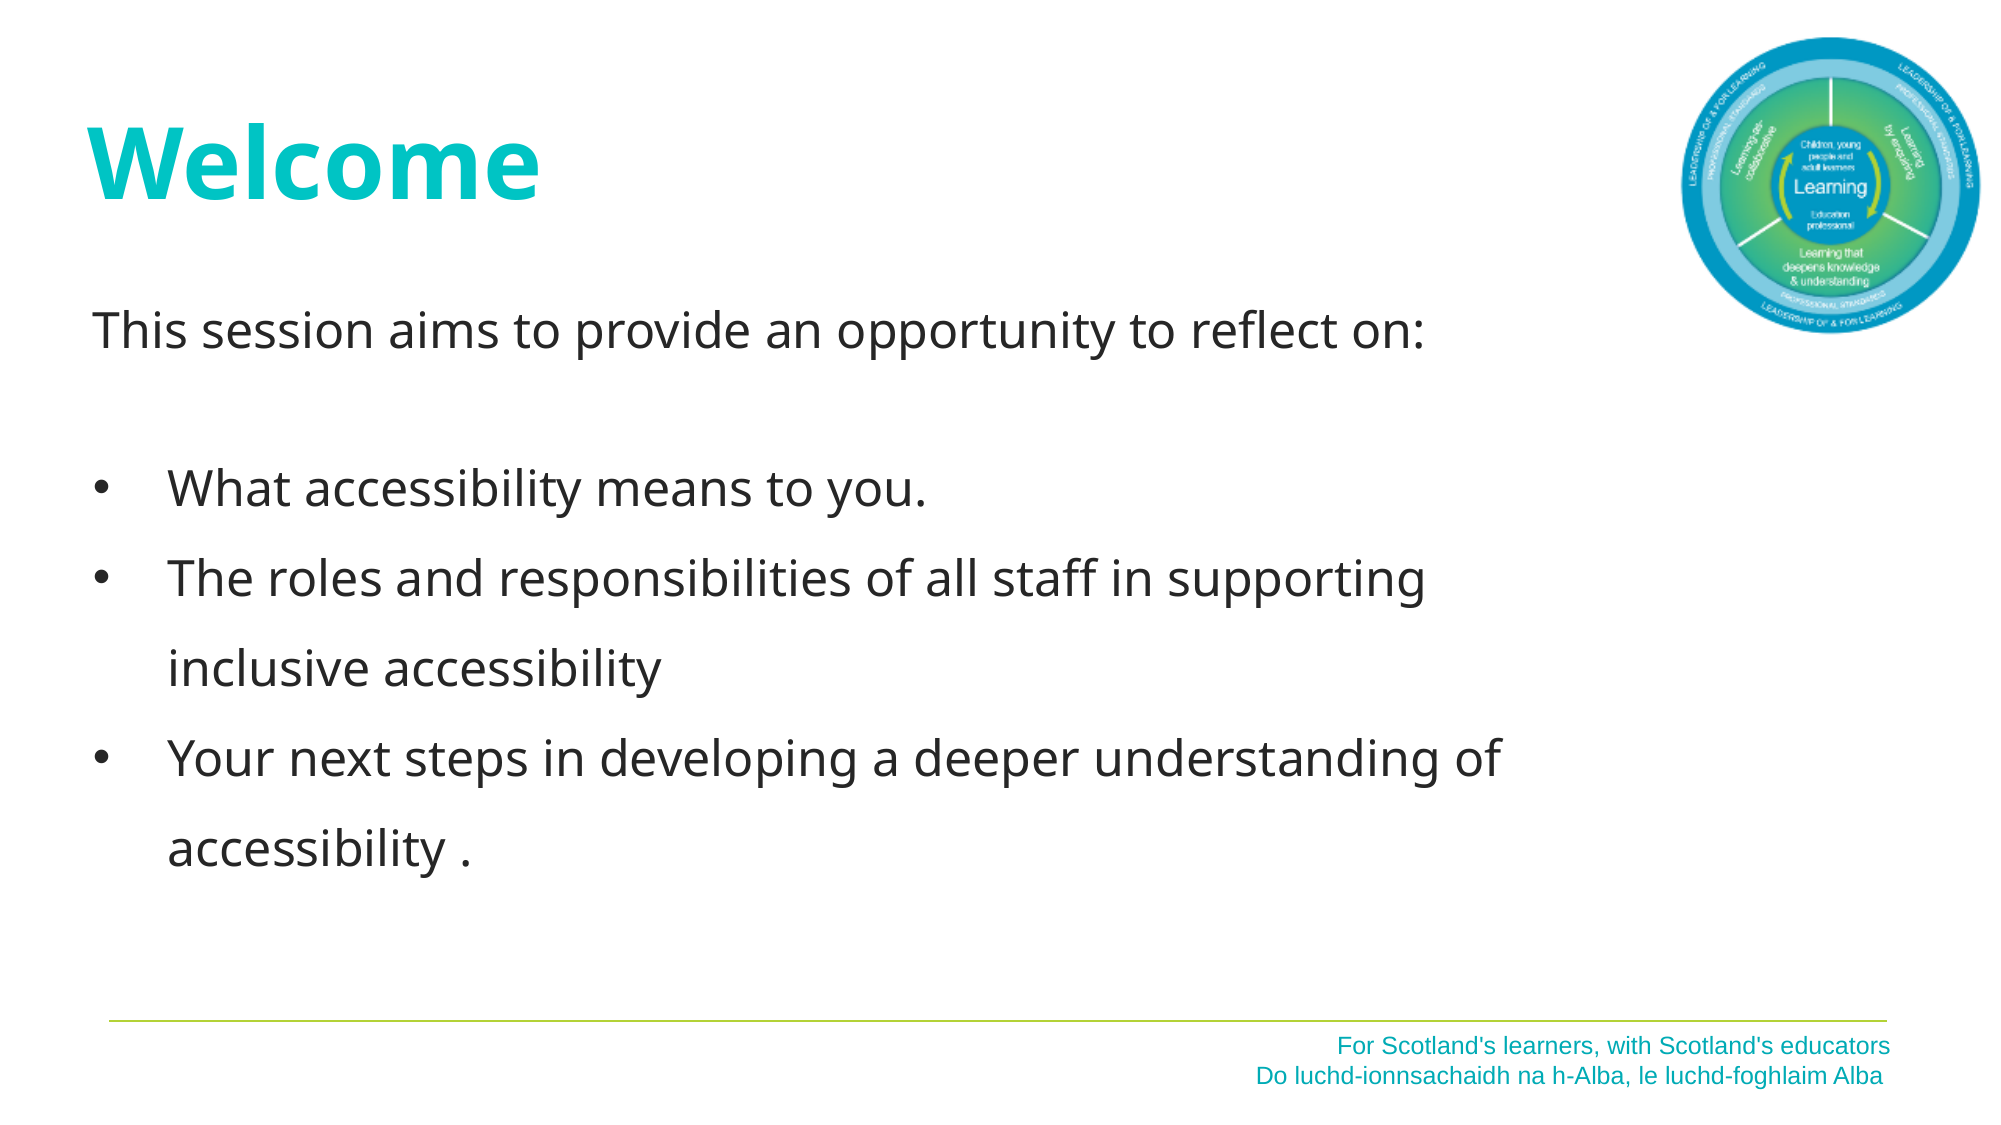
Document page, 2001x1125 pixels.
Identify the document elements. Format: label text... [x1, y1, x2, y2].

picture [1663, 21, 2000, 347]
title Welcome [72, 91, 574, 362]
text_box This session aims to provide an opportunity to reflect on: What accessibility means to you. The roles and responsibilities of all staff in supporting inclusive accessibility Your next steps in developing a deeper understanding of accessibility . [78, 261, 1636, 884]
